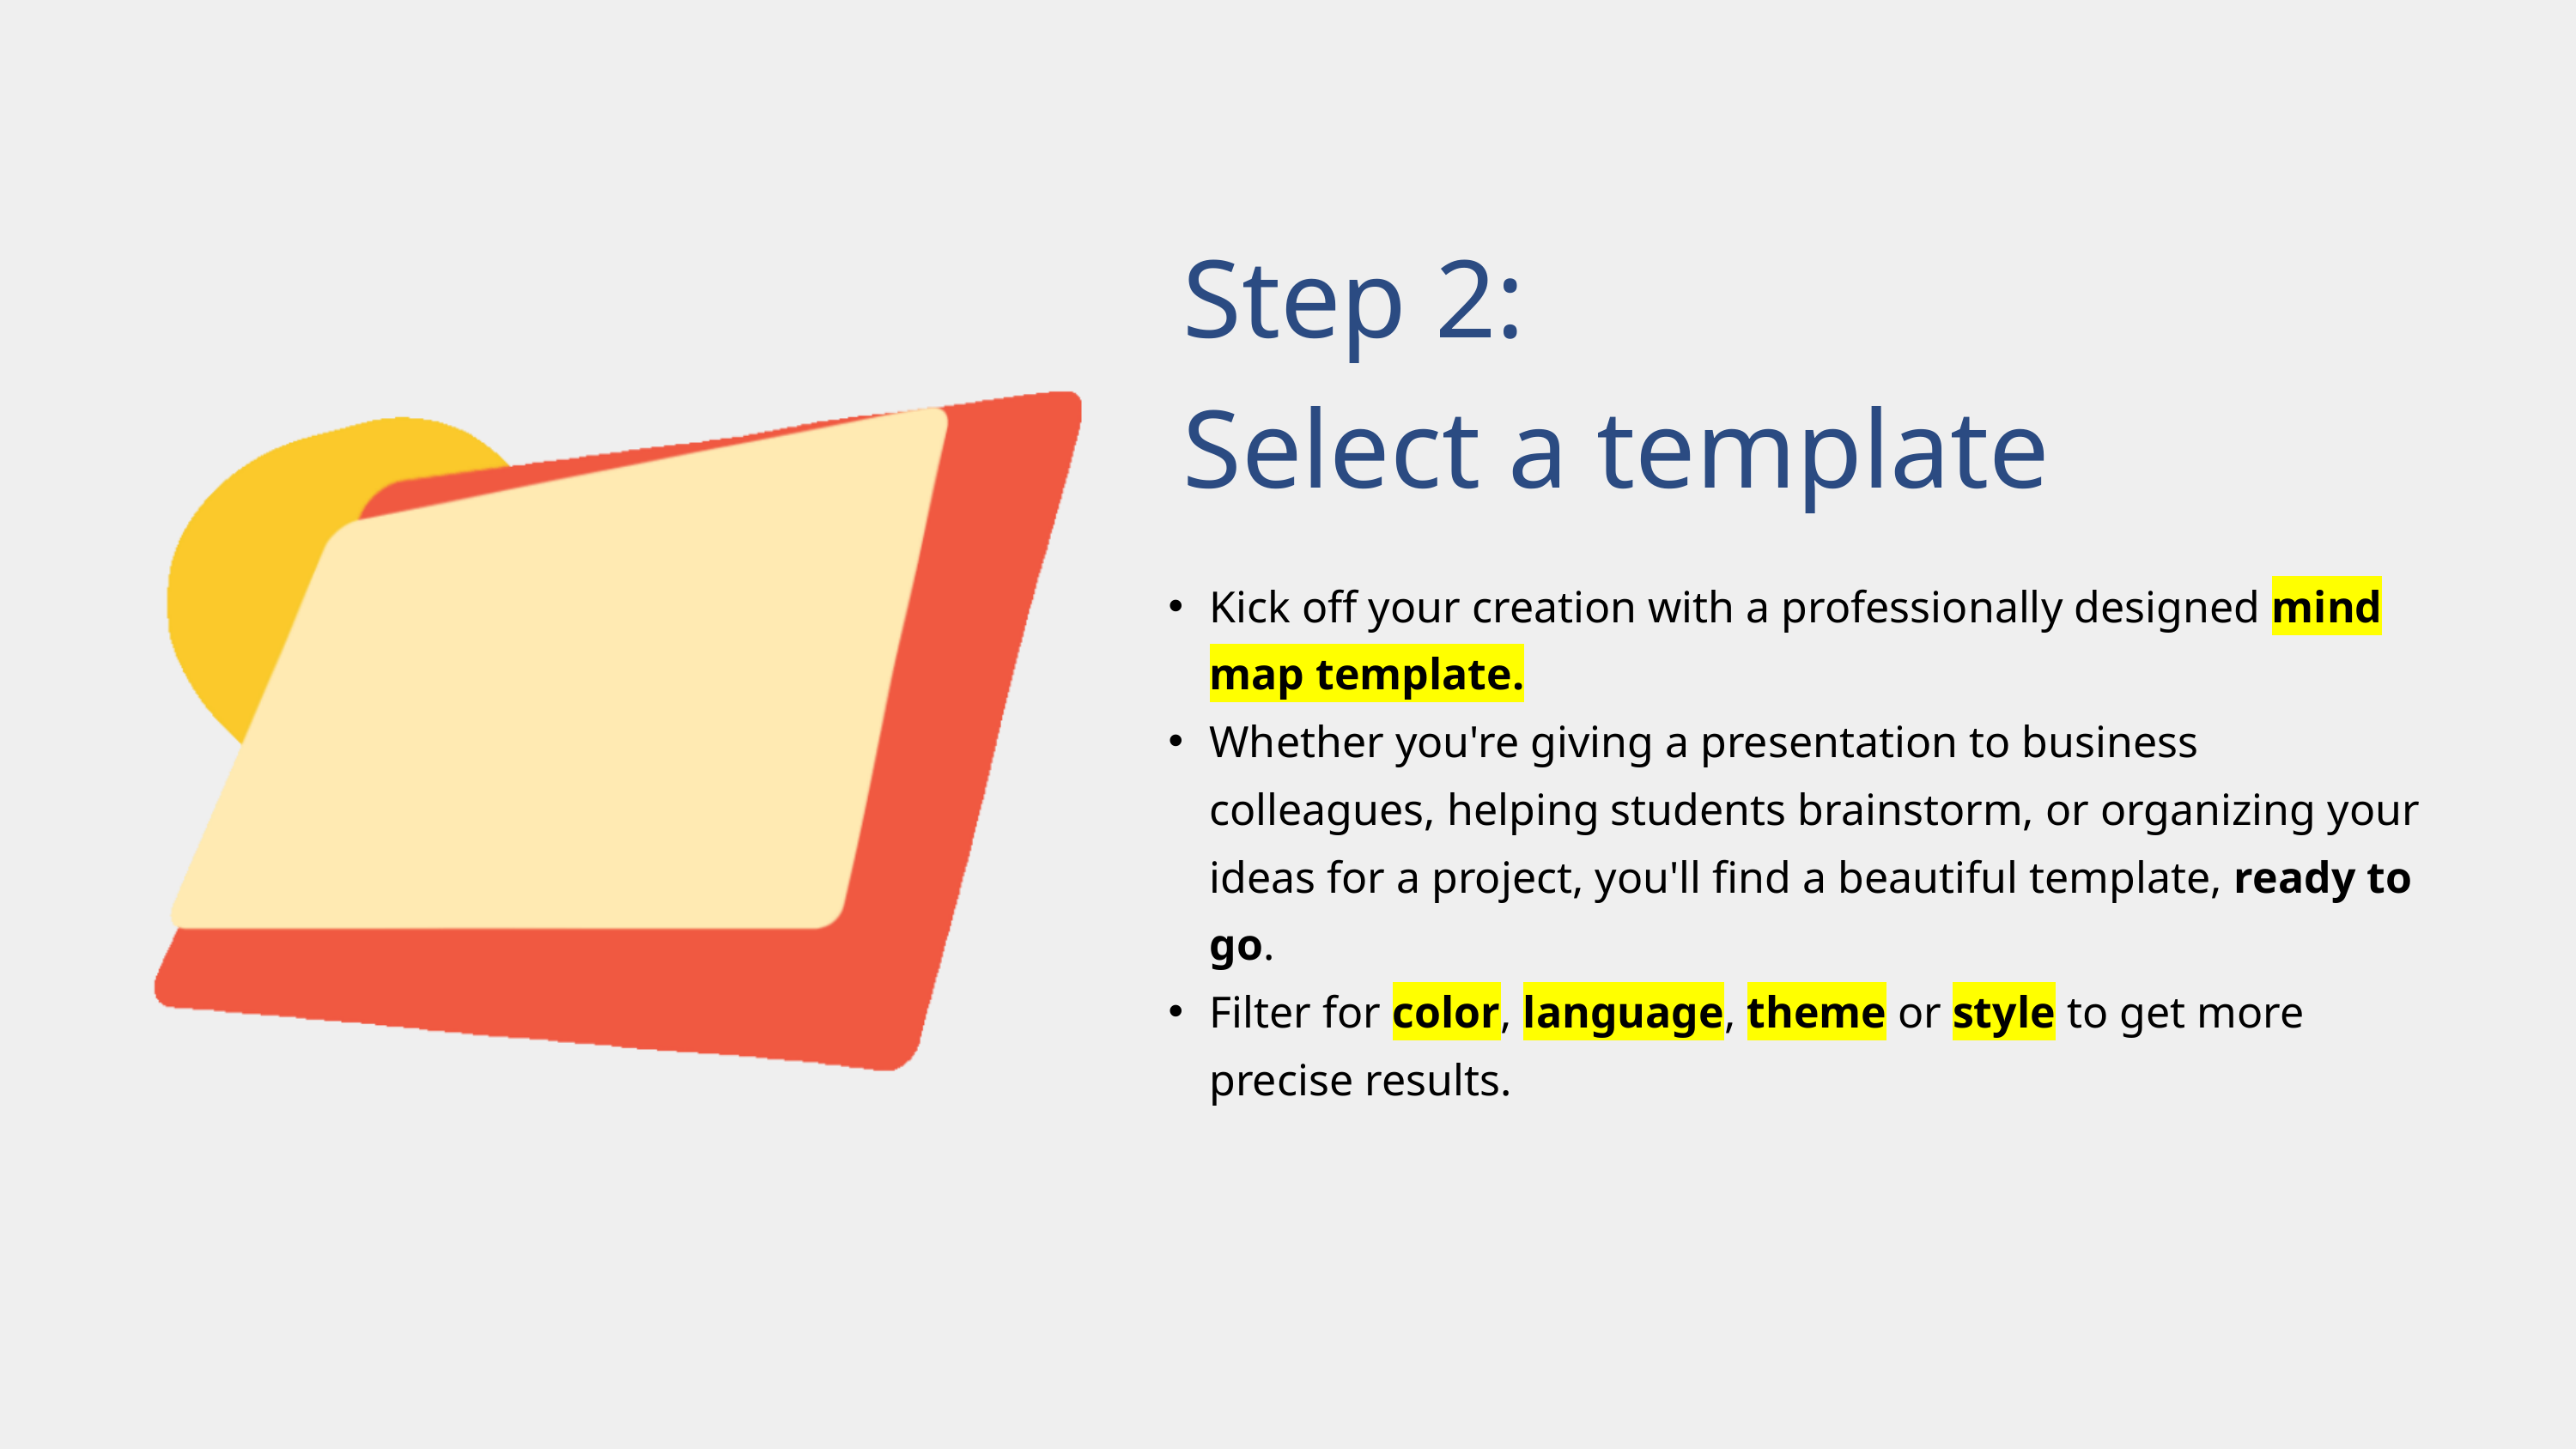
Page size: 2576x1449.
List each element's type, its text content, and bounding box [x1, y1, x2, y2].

text_box Kick off your creation with a professionally designed mind map template. Whether you're giving a presentation to business colleagues, helping students brainstorm, or organizing your ideas for a project, you'll find a beautiful template, ready to go. Filter for color, language, theme or style to get more precise results. [1127, 563, 2436, 1105]
picture [125, 279, 1097, 1169]
title Step 2: Select a template [1170, 209, 2432, 510]
